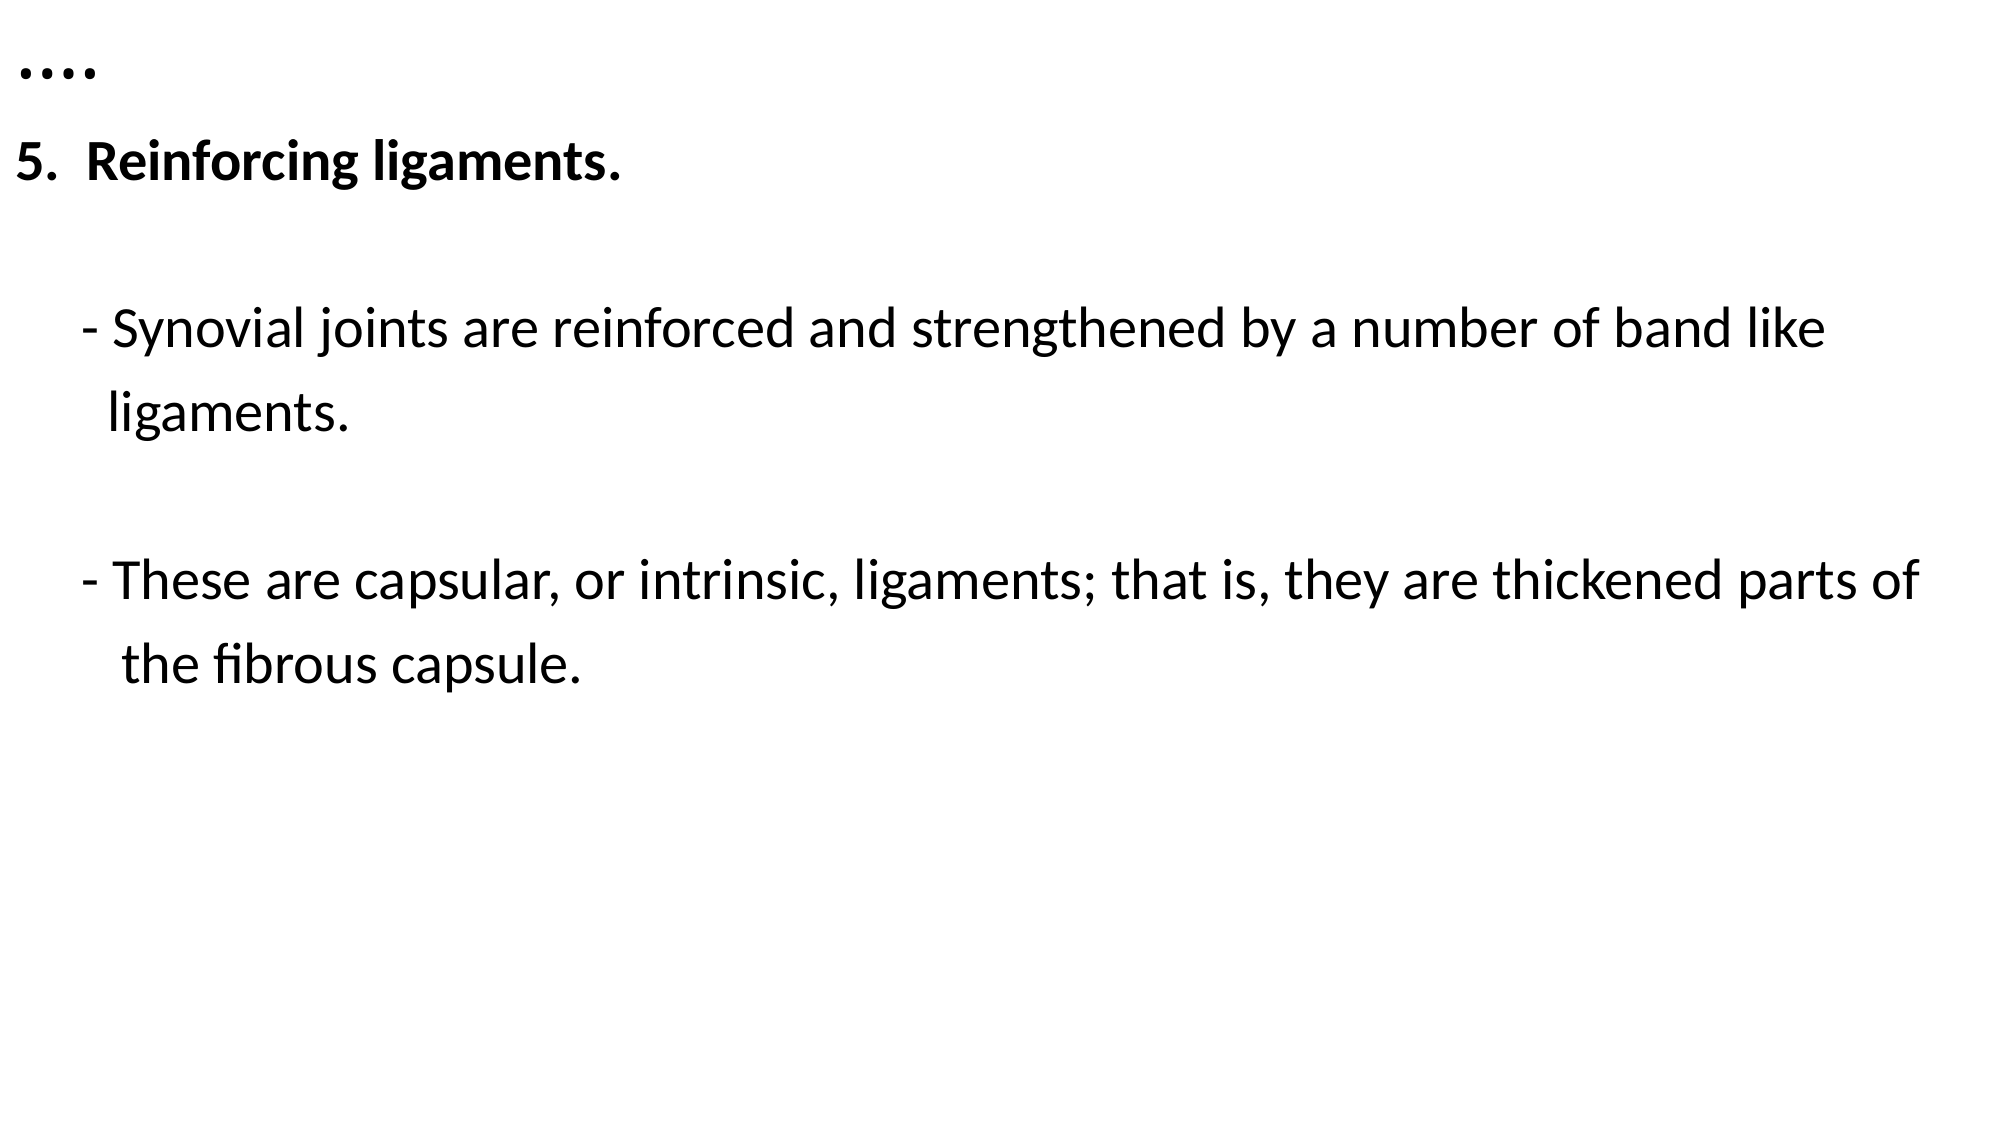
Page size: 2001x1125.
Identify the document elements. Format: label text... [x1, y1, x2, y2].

list 5. Reinforcing ligaments. - Synovial joints are reinforced and strengthened by a number of band like ligaments. - These are capsular, or intrinsic, ligaments; that is, they are thickened parts of the fibrous capsule. [0, 122, 2000, 1125]
title …. [0, 0, 1863, 104]
